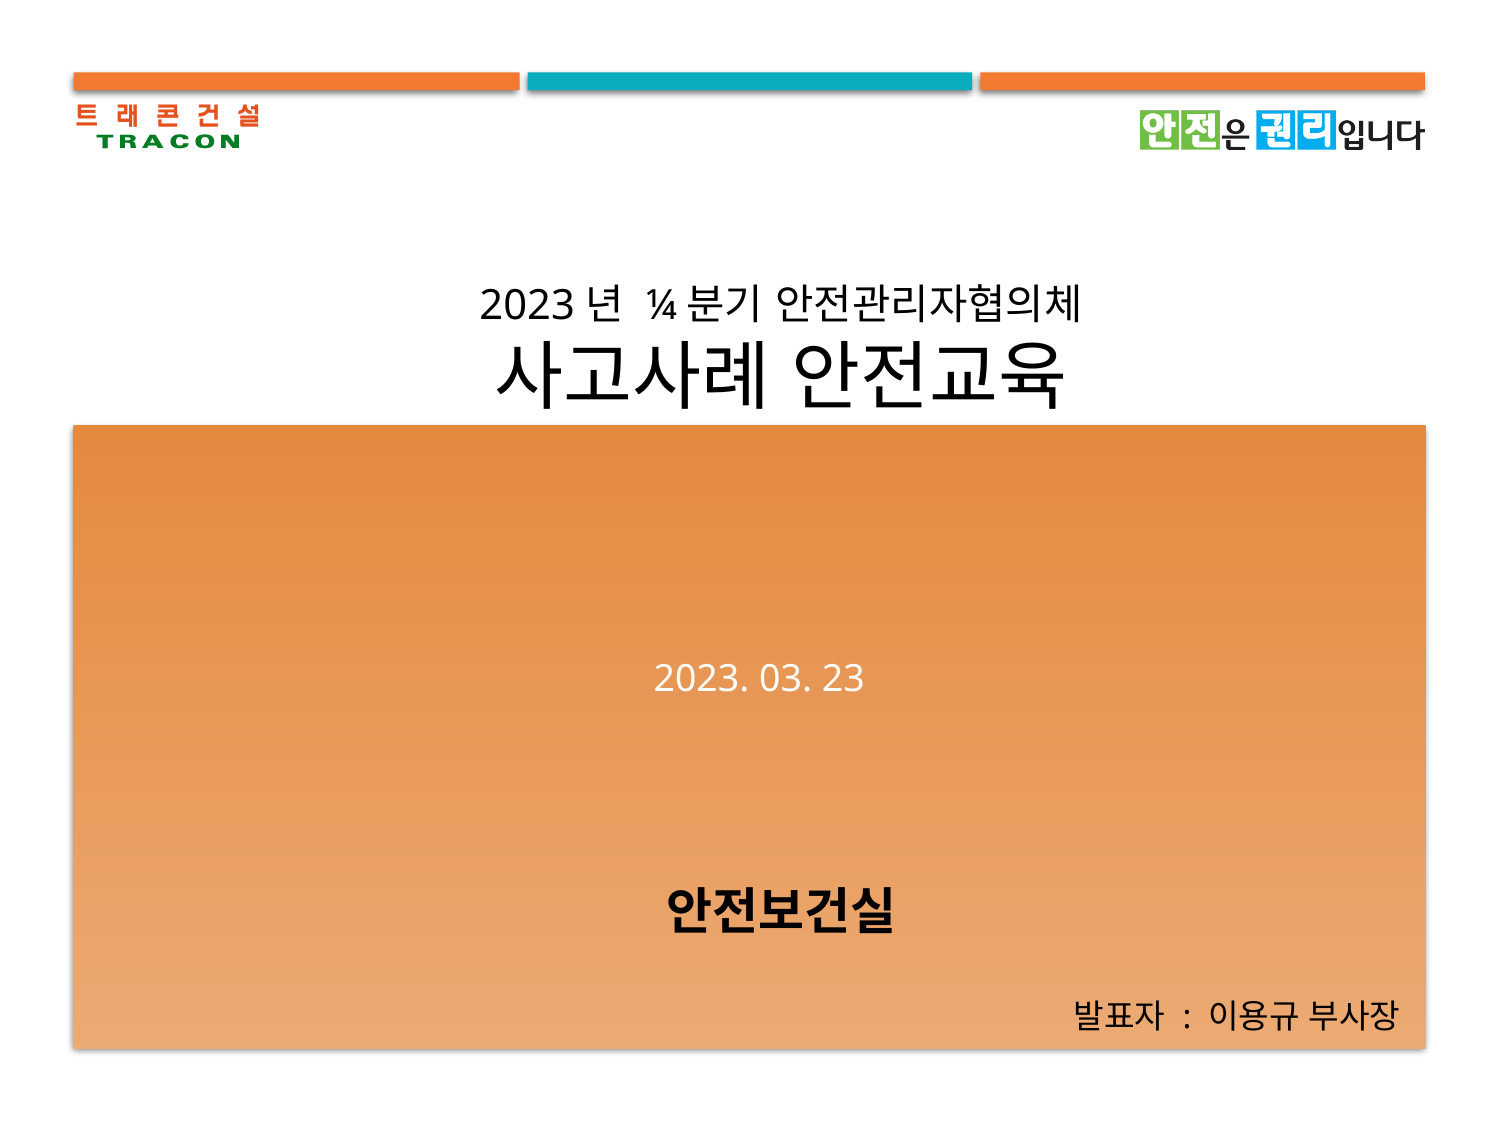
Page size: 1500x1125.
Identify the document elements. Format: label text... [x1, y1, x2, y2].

text_box 2023년 ¼분기 안전관리자협의체 사고사례 안전교육 [353, 270, 1210, 426]
picture [1139, 108, 1426, 151]
text_box 2023. 03. 23 [638, 646, 880, 707]
text_box 안전보건실 [651, 872, 912, 947]
text_box 발표자 : 이용규 부사장 [1058, 987, 1416, 1043]
picture [74, 103, 262, 151]
